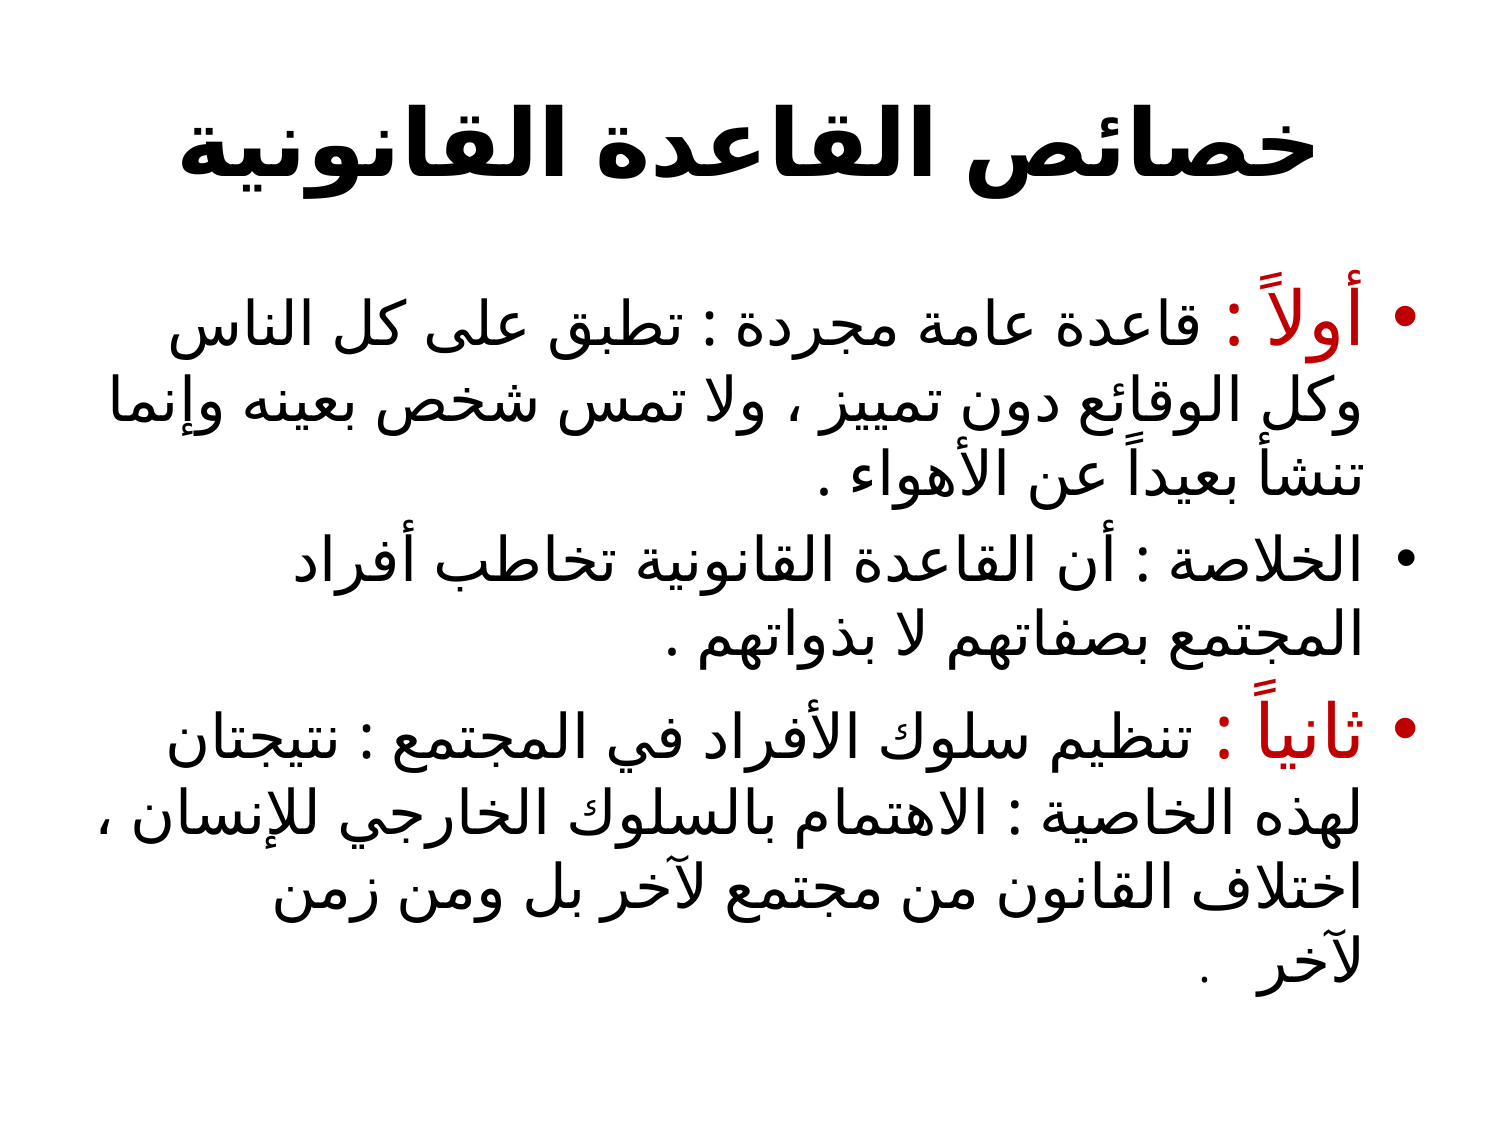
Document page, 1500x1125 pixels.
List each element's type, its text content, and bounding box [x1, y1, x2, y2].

title خصائص القاعدة القانونية [75, 45, 1425, 233]
list أولاً : قاعدة عامة مجردة : تطبق على كل الناس وكل الوقائع دون تمييز ، ولا تمس شخص بعينه وإنما تنشأ بعيداً عن الأهواء . الخلاصة : أن القاعدة القانونية تخاطب أفراد المجتمع بصفاتهم لا بذواتهم . ثانياً : تنظيم سلوك الأفراد في المجتمع : نتيجتان لهذه الخاصية : الاهتمام بالسلوك الخارجي للإنسان ، اختلاف القانون من مجتمع لآخر بل ومن زمن لآخر . [75, 262, 1425, 1005]
